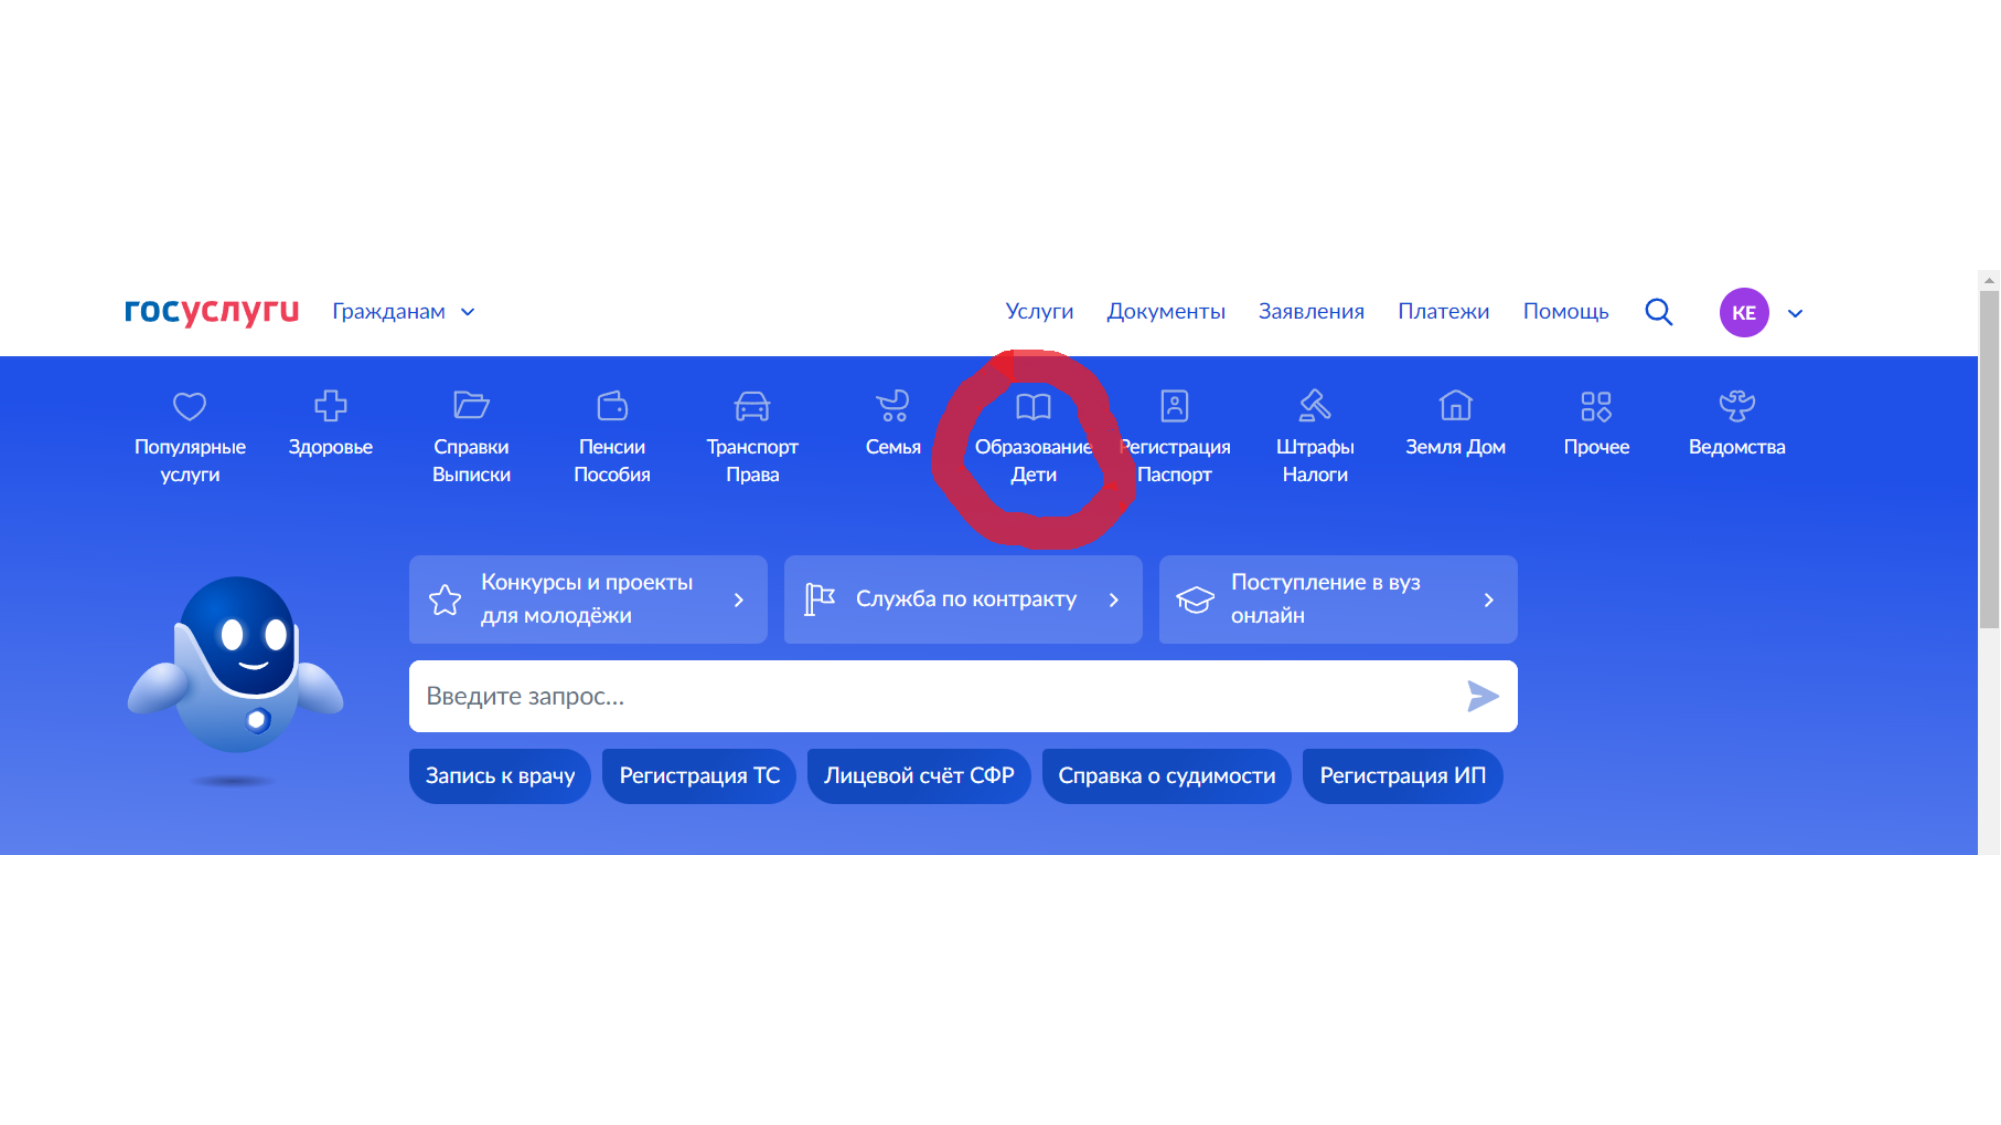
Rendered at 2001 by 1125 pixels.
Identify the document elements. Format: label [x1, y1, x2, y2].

picture [0, 270, 2000, 855]
